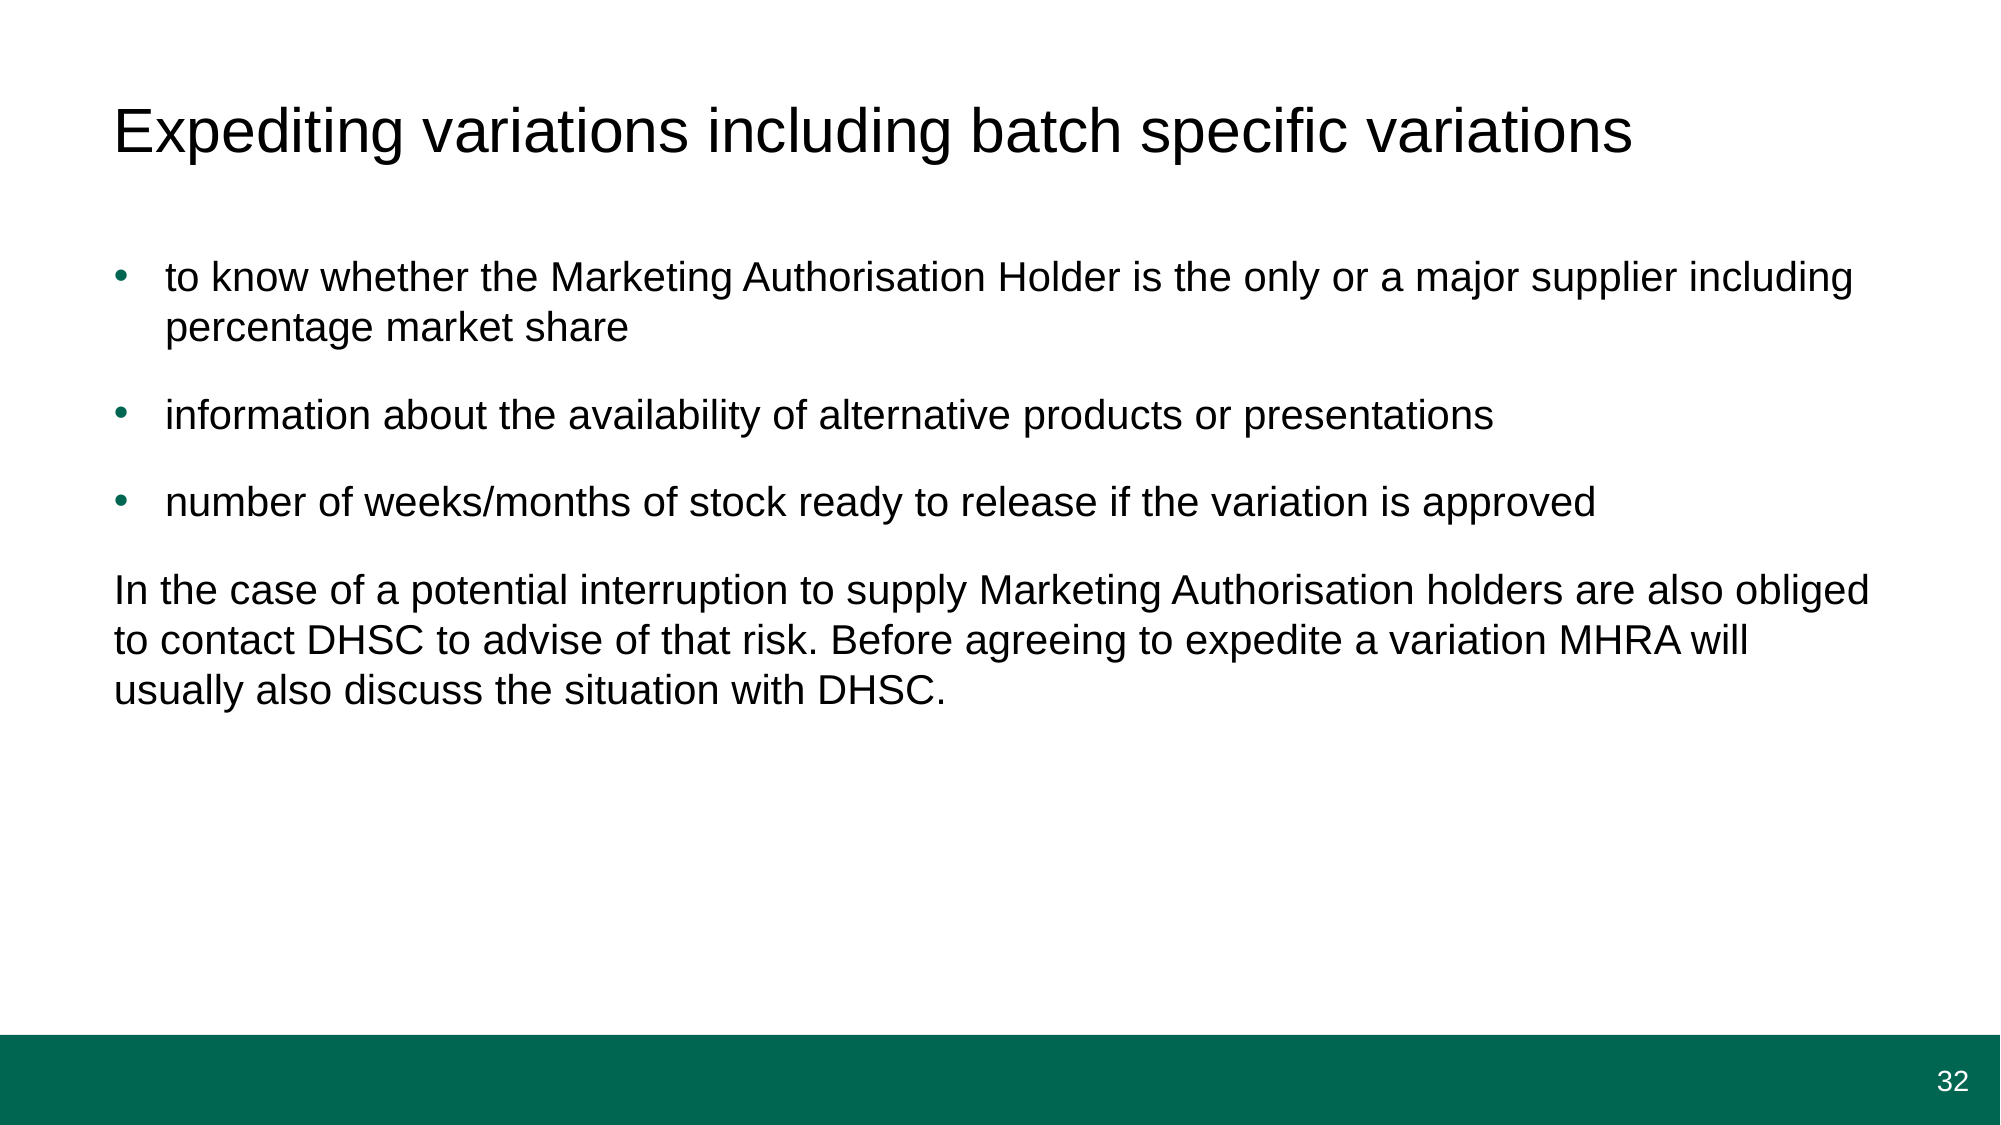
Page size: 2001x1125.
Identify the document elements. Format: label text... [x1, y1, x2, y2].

list to know whether the Marketing Authorisation Holder is the only or a major supplier including percentage market share information about the availability of alternative products or presentations number of weeks/months of stock ready to release if the variation is approved In the case of a potential interruption to supply Marketing Authorisation holders are also obliged to contact DHSC to advise of that risk. Before agreeing to expedite a variation MHRA will usually also discuss the situation with DHSC. [114, 249, 1886, 959]
title Expediting variations including batch specific variations [114, 89, 1886, 208]
